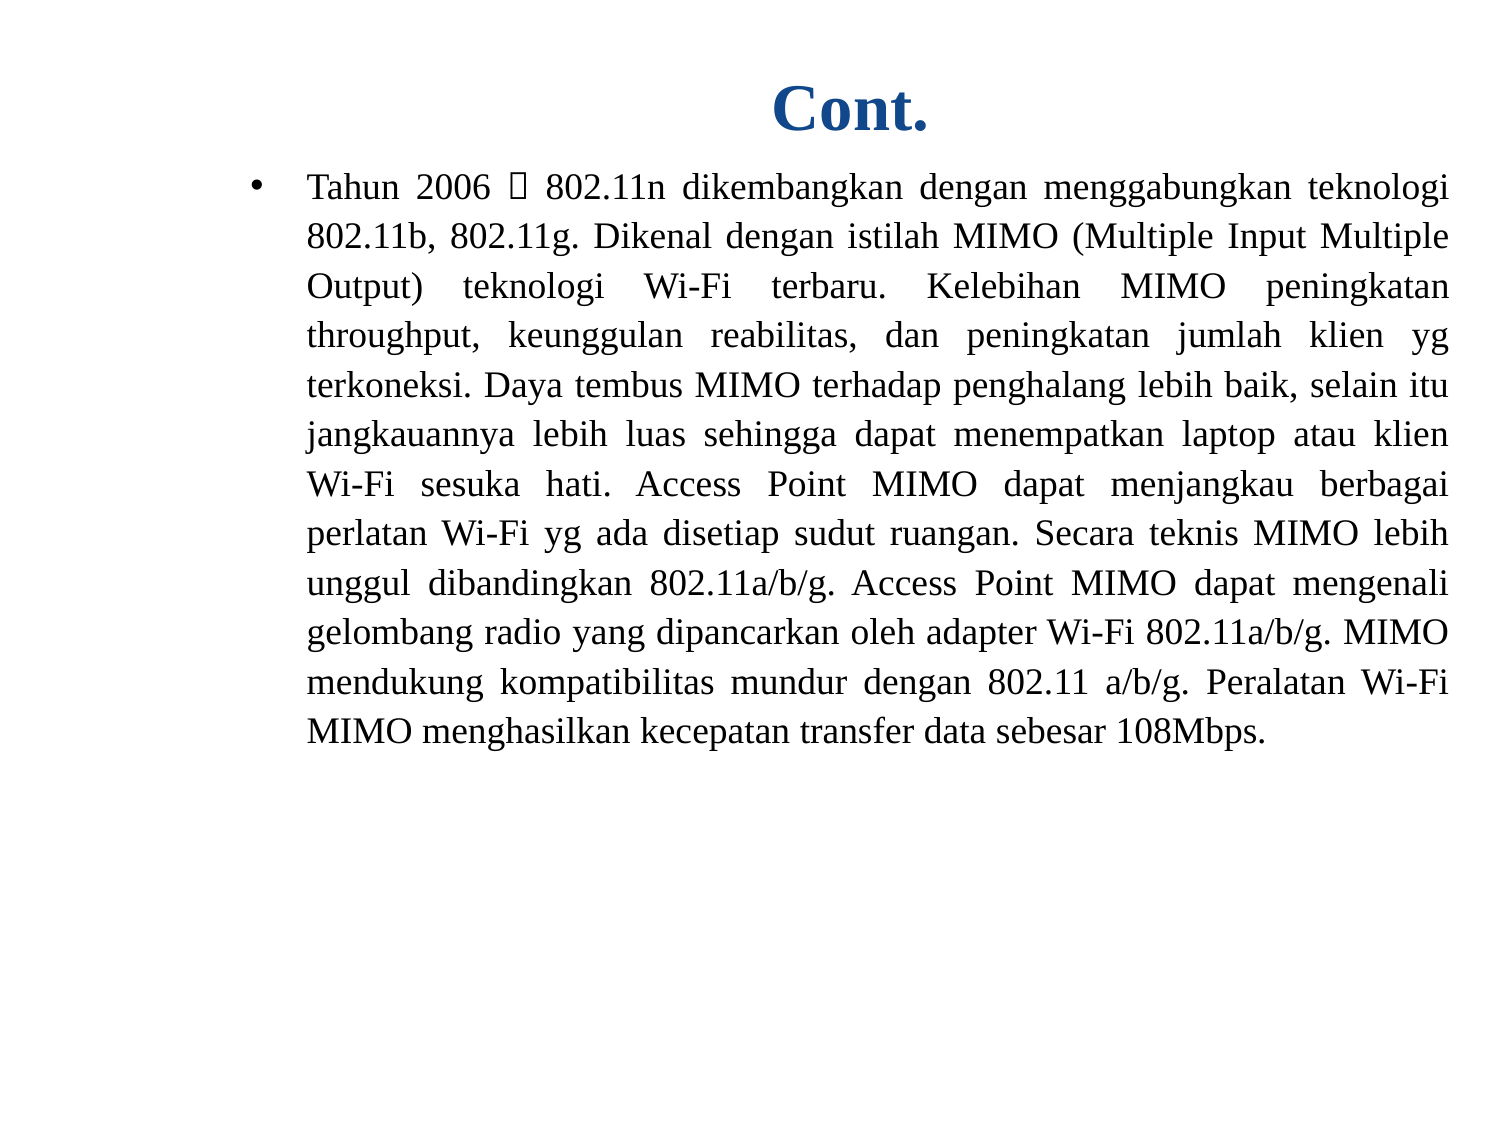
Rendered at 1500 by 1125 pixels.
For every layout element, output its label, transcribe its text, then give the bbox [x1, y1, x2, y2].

title Cont. [235, 45, 1466, 149]
list Tahun 2006  802.11n dikembangkan dengan menggabungkan teknologi 802.11b, 802.11g. Dikenal dengan istilah MIMO (Multiple Input Multiple Output) teknologi Wi-Fi terbaru. Kelebihan MIMO peningkatan throughput, keunggulan reabilitas, dan peningkatan jumlah klien yg terkoneksi. Daya tembus MIMO terhadap penghalang lebih baik, selain itu jangkauannya lebih luas sehingga dapat menempatkan laptop atau klien Wi-Fi sesuka hati. Access Point MIMO dapat menjangkau berbagai perlatan Wi-Fi yg ada disetiap sudut ruangan. Secara teknis MIMO lebih unggul dibandingkan 802.11a/b/g. Access Point MIMO dapat mengenali gelombang radio yang dipancarkan oleh adapter Wi-Fi 802.11a/b/g. MIMO mendukung kompatibilitas mundur dengan 802.11 a/b/g. Peralatan Wi-Fi MIMO menghasilkan kecepatan transfer data sebesar 108Mbps. [235, 149, 1466, 1038]
